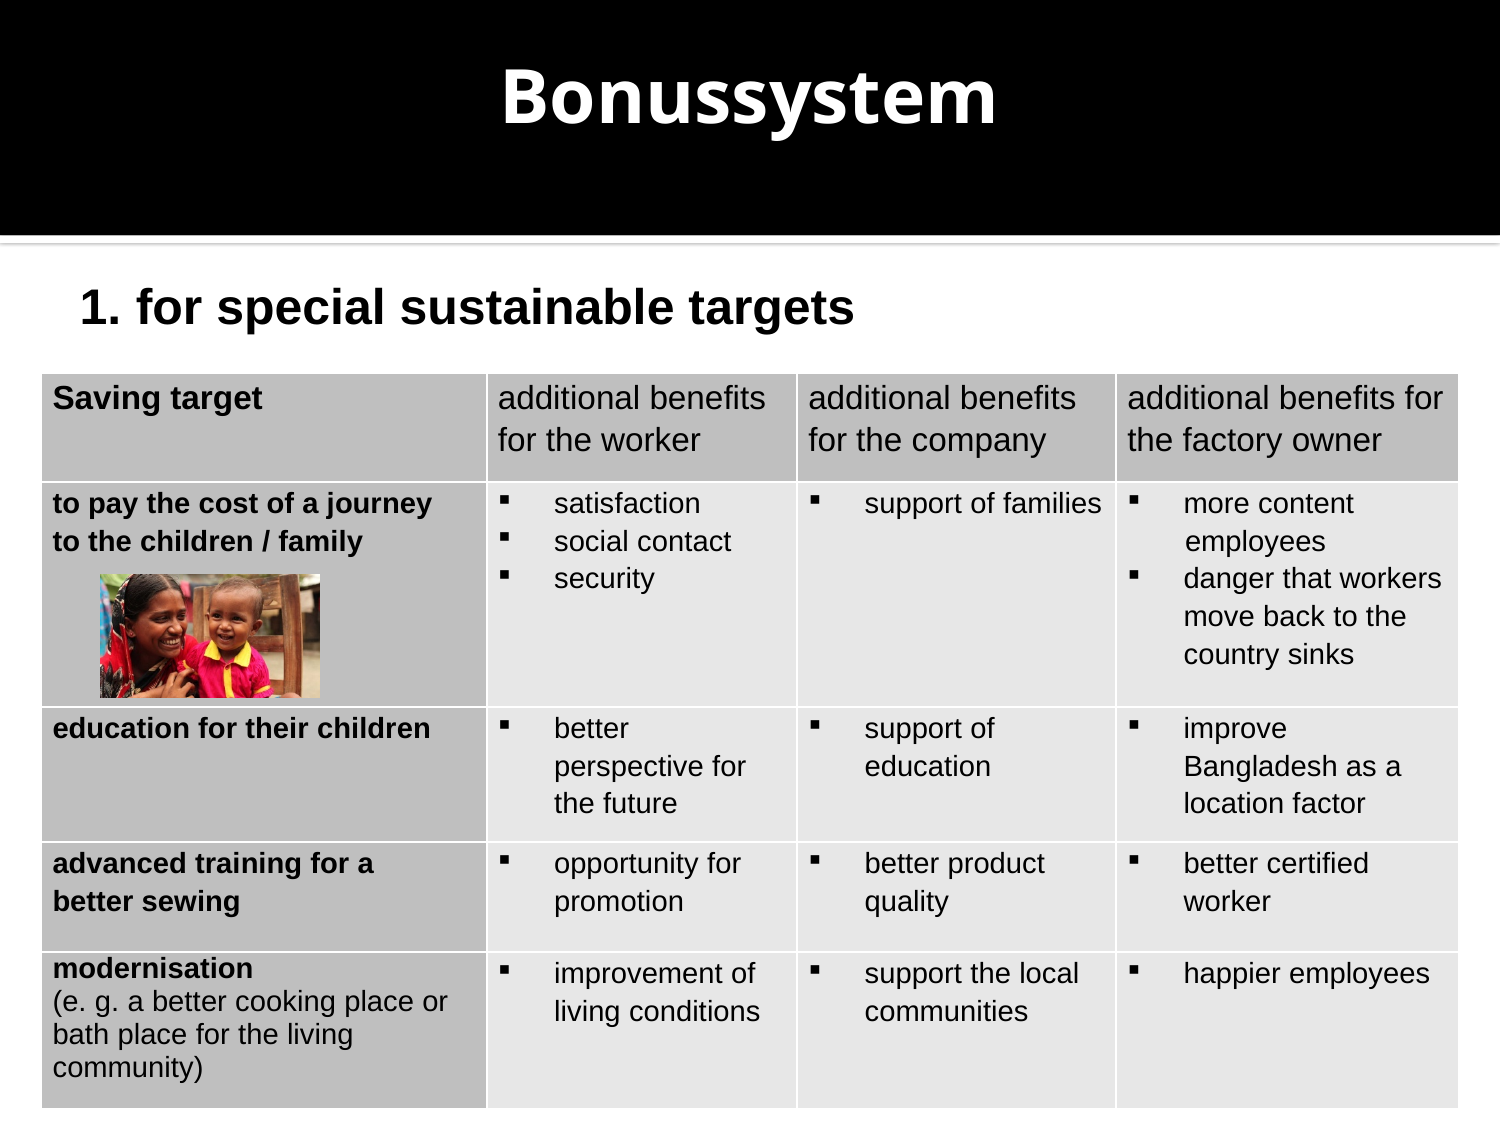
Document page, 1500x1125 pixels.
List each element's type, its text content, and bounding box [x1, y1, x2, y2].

table_cell improvement of living conditions [488, 953, 796, 1108]
table_cell happier employees [1117, 953, 1458, 1108]
table_header additional benefits for the factory owner [1117, 374, 1458, 481]
title Bonussystem [407, 19, 1085, 169]
table_cell better perspective for the future [488, 708, 796, 841]
table_cell education for their children [42, 708, 486, 841]
table_header additional benefits for the worker [488, 387, 796, 481]
table_header Saving target [42, 374, 486, 481]
table_cell better certified worker [1117, 843, 1458, 951]
picture [100, 574, 320, 698]
table_cell support of education [798, 708, 1115, 841]
table_cell opportunity for promotion [488, 843, 796, 951]
table_cell advanced training for a better sewing [42, 843, 486, 951]
table_cell improve Bangladesh as a location factor [1117, 708, 1458, 841]
table_cell support of families [798, 483, 1115, 706]
table_cell support the local communities [798, 953, 1115, 1108]
table_cell more content employees danger that workers move back to the country sinks [1117, 483, 1458, 706]
table_cell modernisation (e. g. a better cooking place or bath place for the living community) [42, 953, 486, 1108]
table_cell better product quality [798, 843, 1115, 951]
table_cell to pay the cost of a journey to the children / family [42, 483, 486, 706]
table_cell satisfaction social contact security [488, 483, 796, 706]
table_header additional benefits for the company [798, 374, 1115, 481]
text_box for special sustainable targets [64, 267, 1010, 387]
